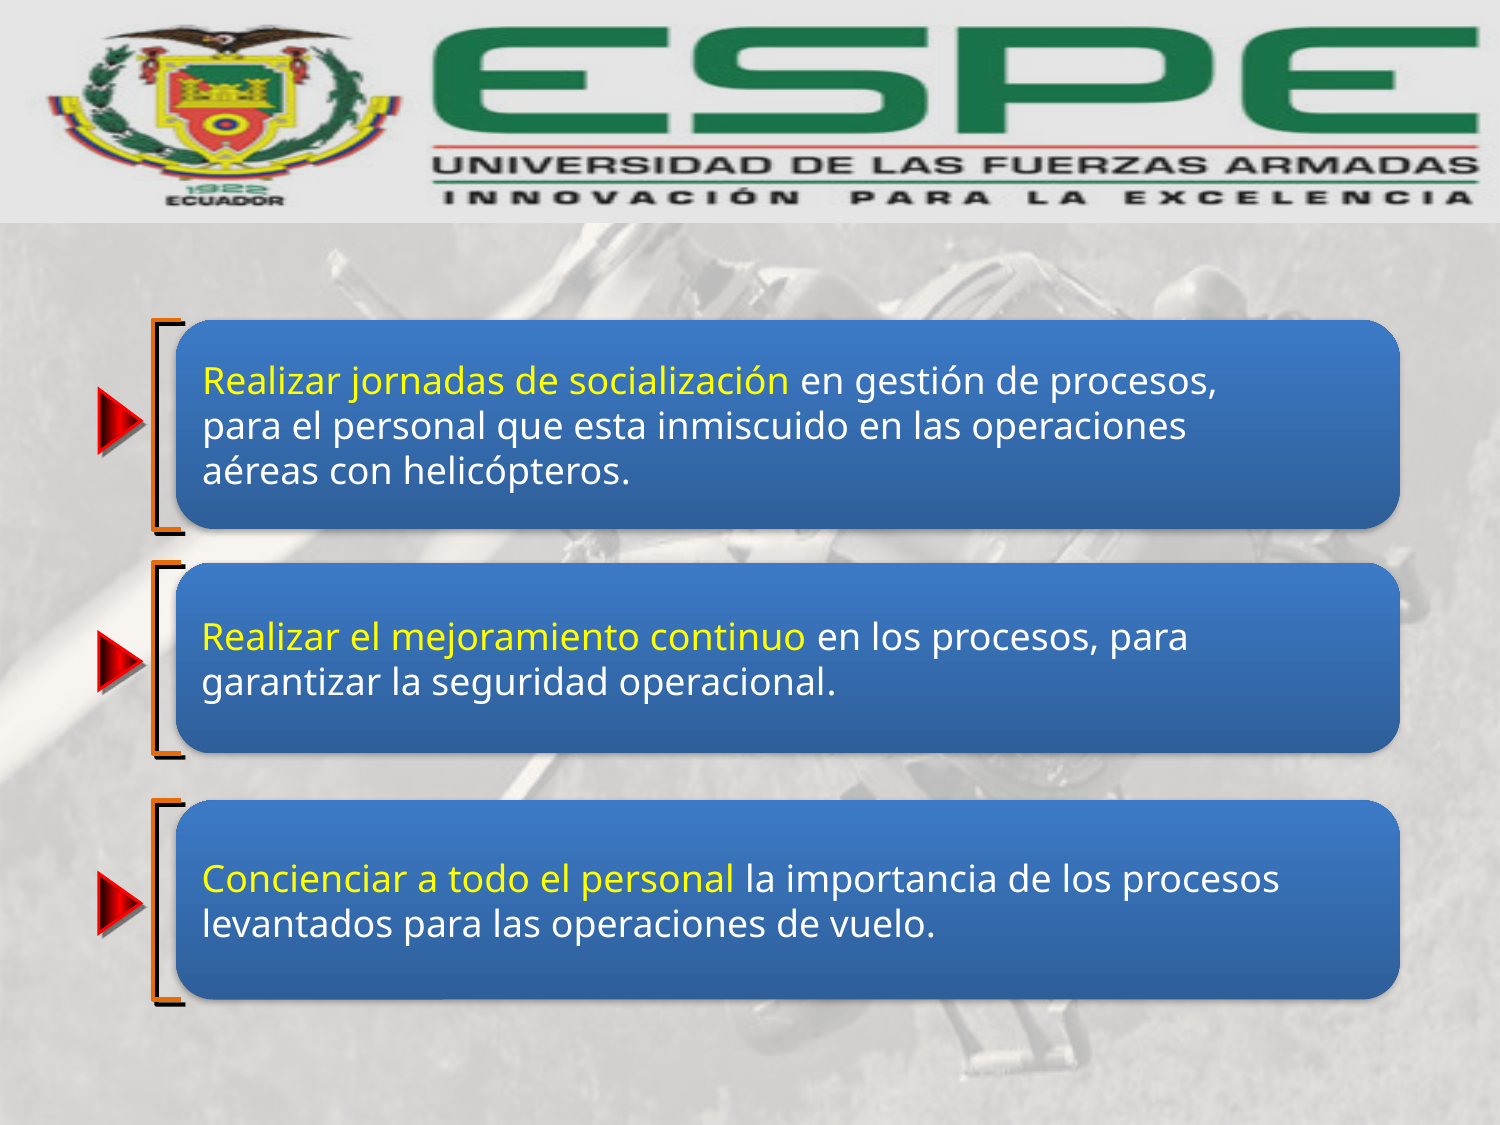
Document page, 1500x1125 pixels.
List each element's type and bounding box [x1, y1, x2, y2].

text_box [98, 800, 1400, 1000]
text_box [98, 319, 1400, 530]
text_box [98, 562, 1400, 754]
